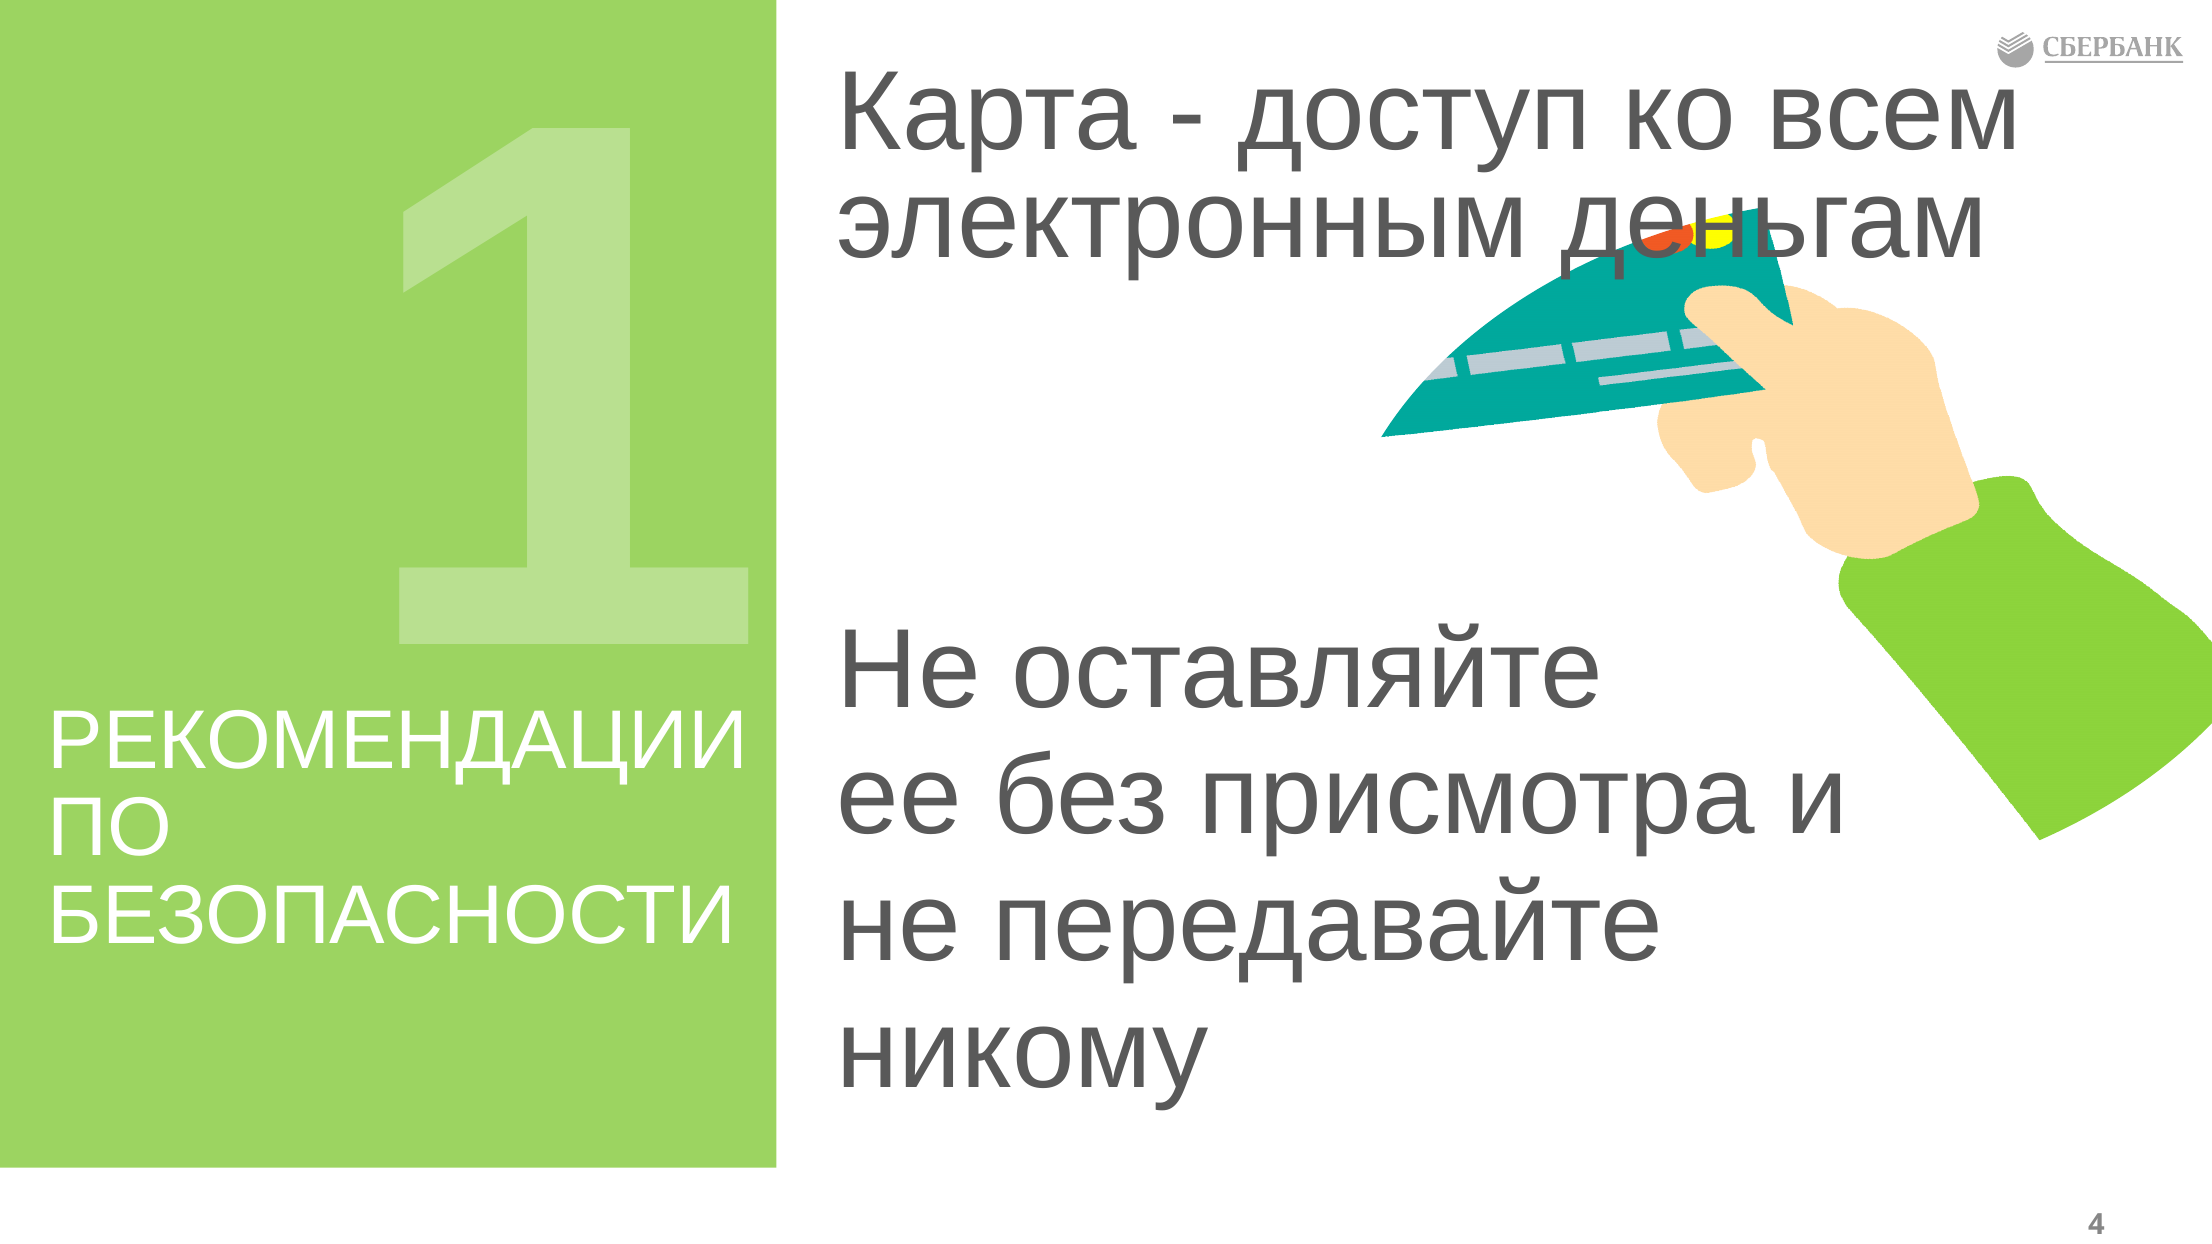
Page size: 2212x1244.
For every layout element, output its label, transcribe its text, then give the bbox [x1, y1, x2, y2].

slide_number 4 [1989, 1205, 2204, 1244]
text_box [2165, 37, 2184, 57]
text_box [1997, 32, 2034, 68]
text_box 1 [337, 0, 785, 802]
text_box Карта - доступ ко всем электронным деньгам [822, 55, 2212, 287]
text_box [2077, 37, 2092, 57]
text_box [2109, 37, 2163, 57]
text_box Не оставляйте ее без присмотра и не передавайте никому [822, 595, 1910, 1118]
text_box [2093, 37, 2108, 57]
text_box [2043, 36, 2059, 57]
text_box РЕКОМЕНДАЦИИ ПО БЕЗОПАСНОСТИ [33, 690, 773, 1024]
text_box [2060, 37, 2076, 57]
picture [1332, 202, 2212, 898]
